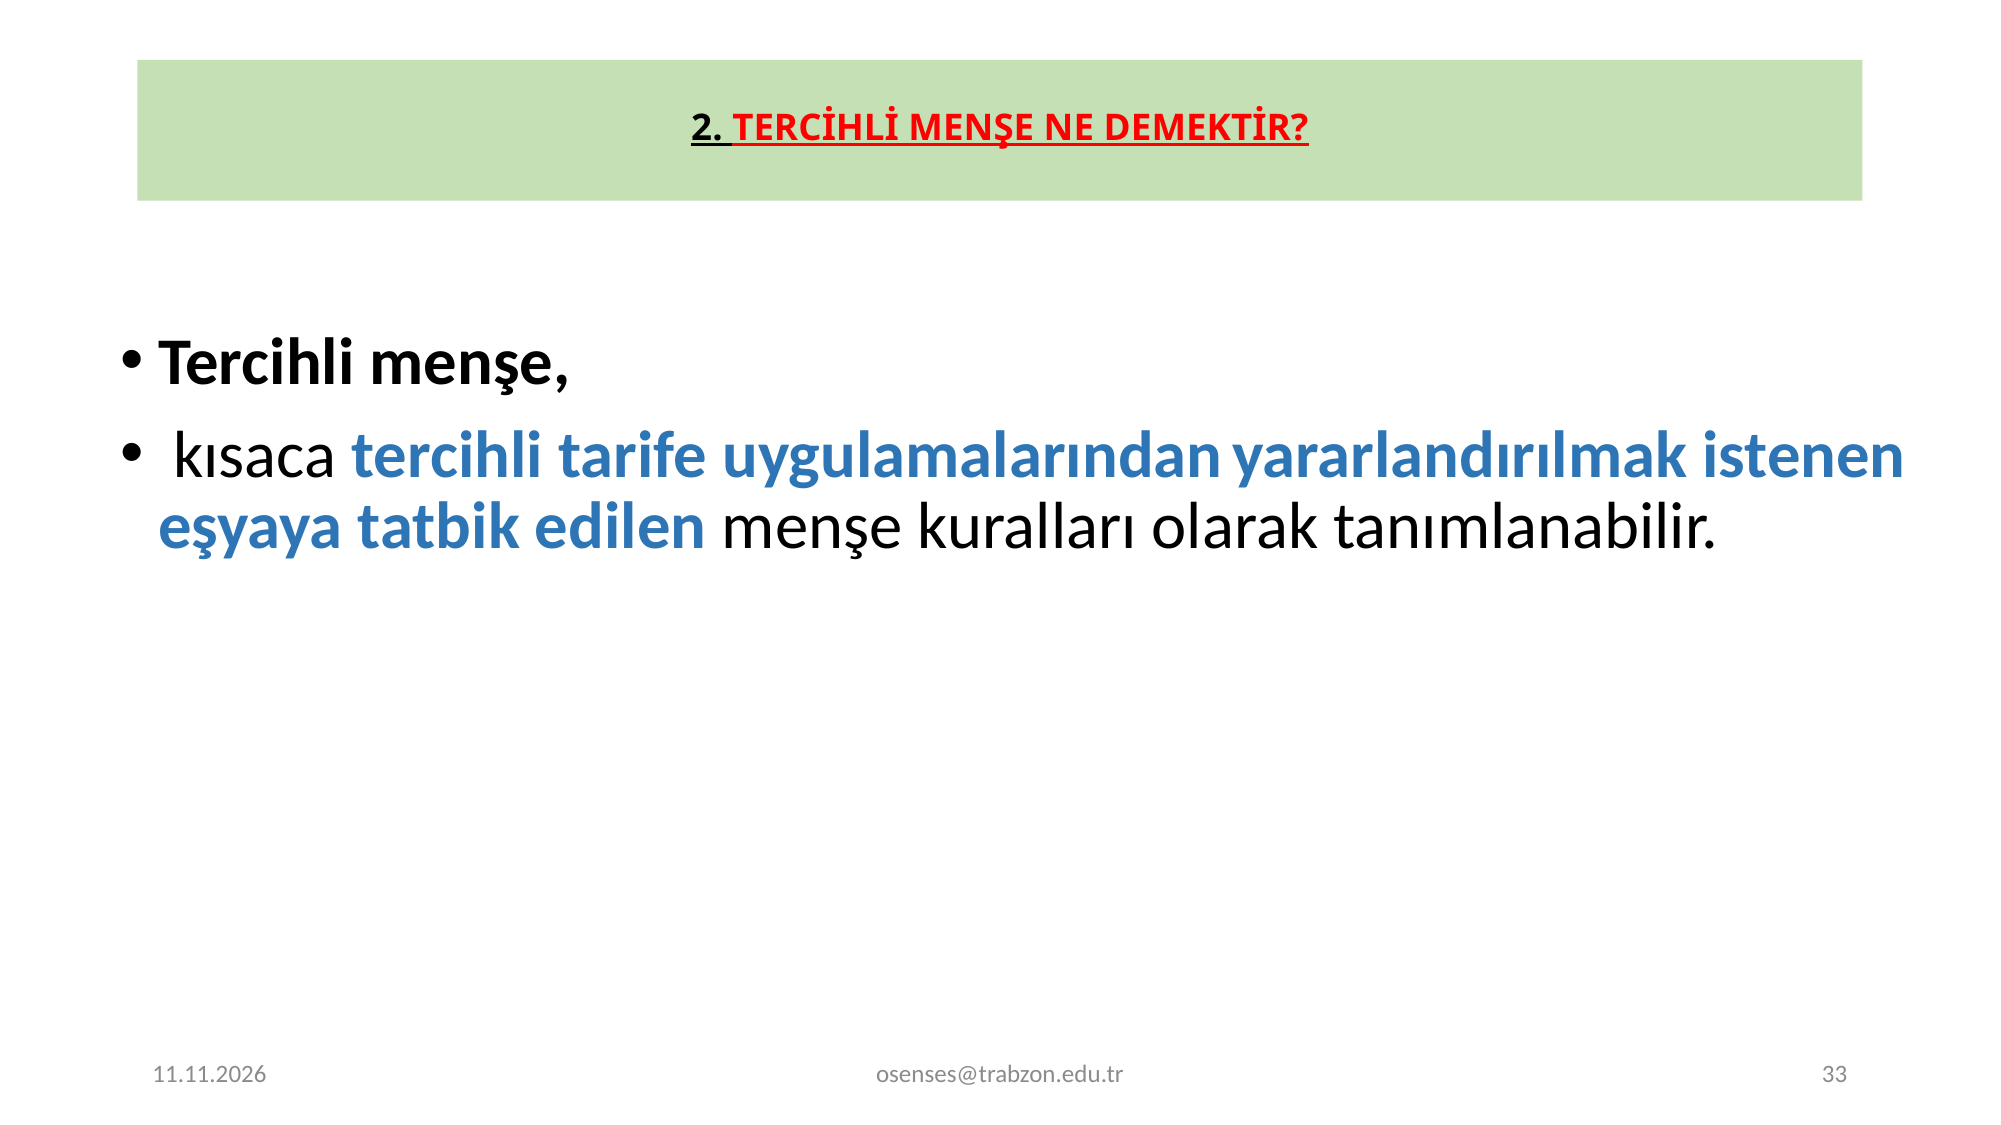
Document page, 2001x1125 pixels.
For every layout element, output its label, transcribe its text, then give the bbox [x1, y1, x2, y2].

slide_number 33 [1412, 1042, 1863, 1103]
footer osenses@trabzon.edu.tr [662, 1042, 1338, 1103]
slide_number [137, 1042, 588, 1103]
title 2. TERCİHLİ MENŞE NE DEMEKTİR? [137, 59, 1863, 201]
list Tercihli menşe, kısaca tercihli tarife uygulamalarından yararlandırılmak istenen eşyaya tatbik edilen menşe kuralları olarak tanımlanabilir. [105, 218, 1942, 1125]
